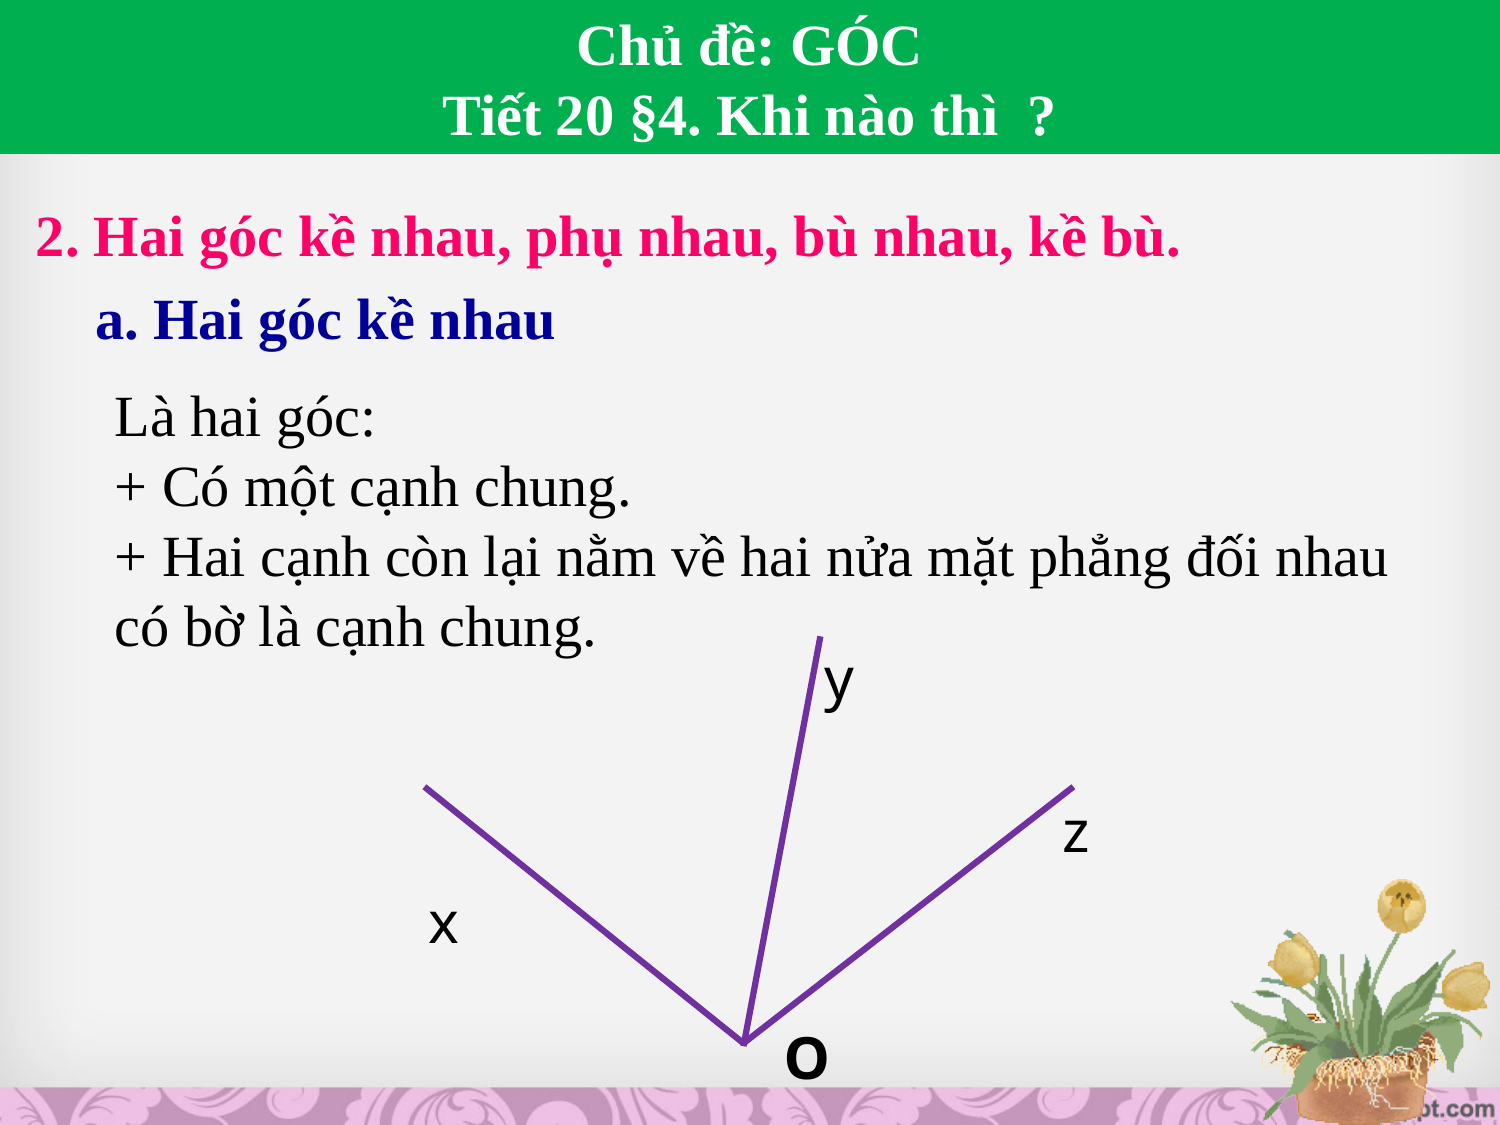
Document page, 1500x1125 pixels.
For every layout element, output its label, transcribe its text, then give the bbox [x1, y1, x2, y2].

picture [0, 154, 1500, 1125]
text_box 2. Hai góc kề nhau, phụ nhau, bù nhau, kề bù. [21, 191, 1392, 276]
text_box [413, 633, 1123, 1125]
text_box Là hai góc: + Có một cạnh chung. + Hai cạnh còn lại nằm về hai nửa mặt phẳng đối nhau có bờ là cạnh chung. [100, 370, 1436, 666]
text_box a. Hai góc kề nhau [80, 276, 695, 359]
